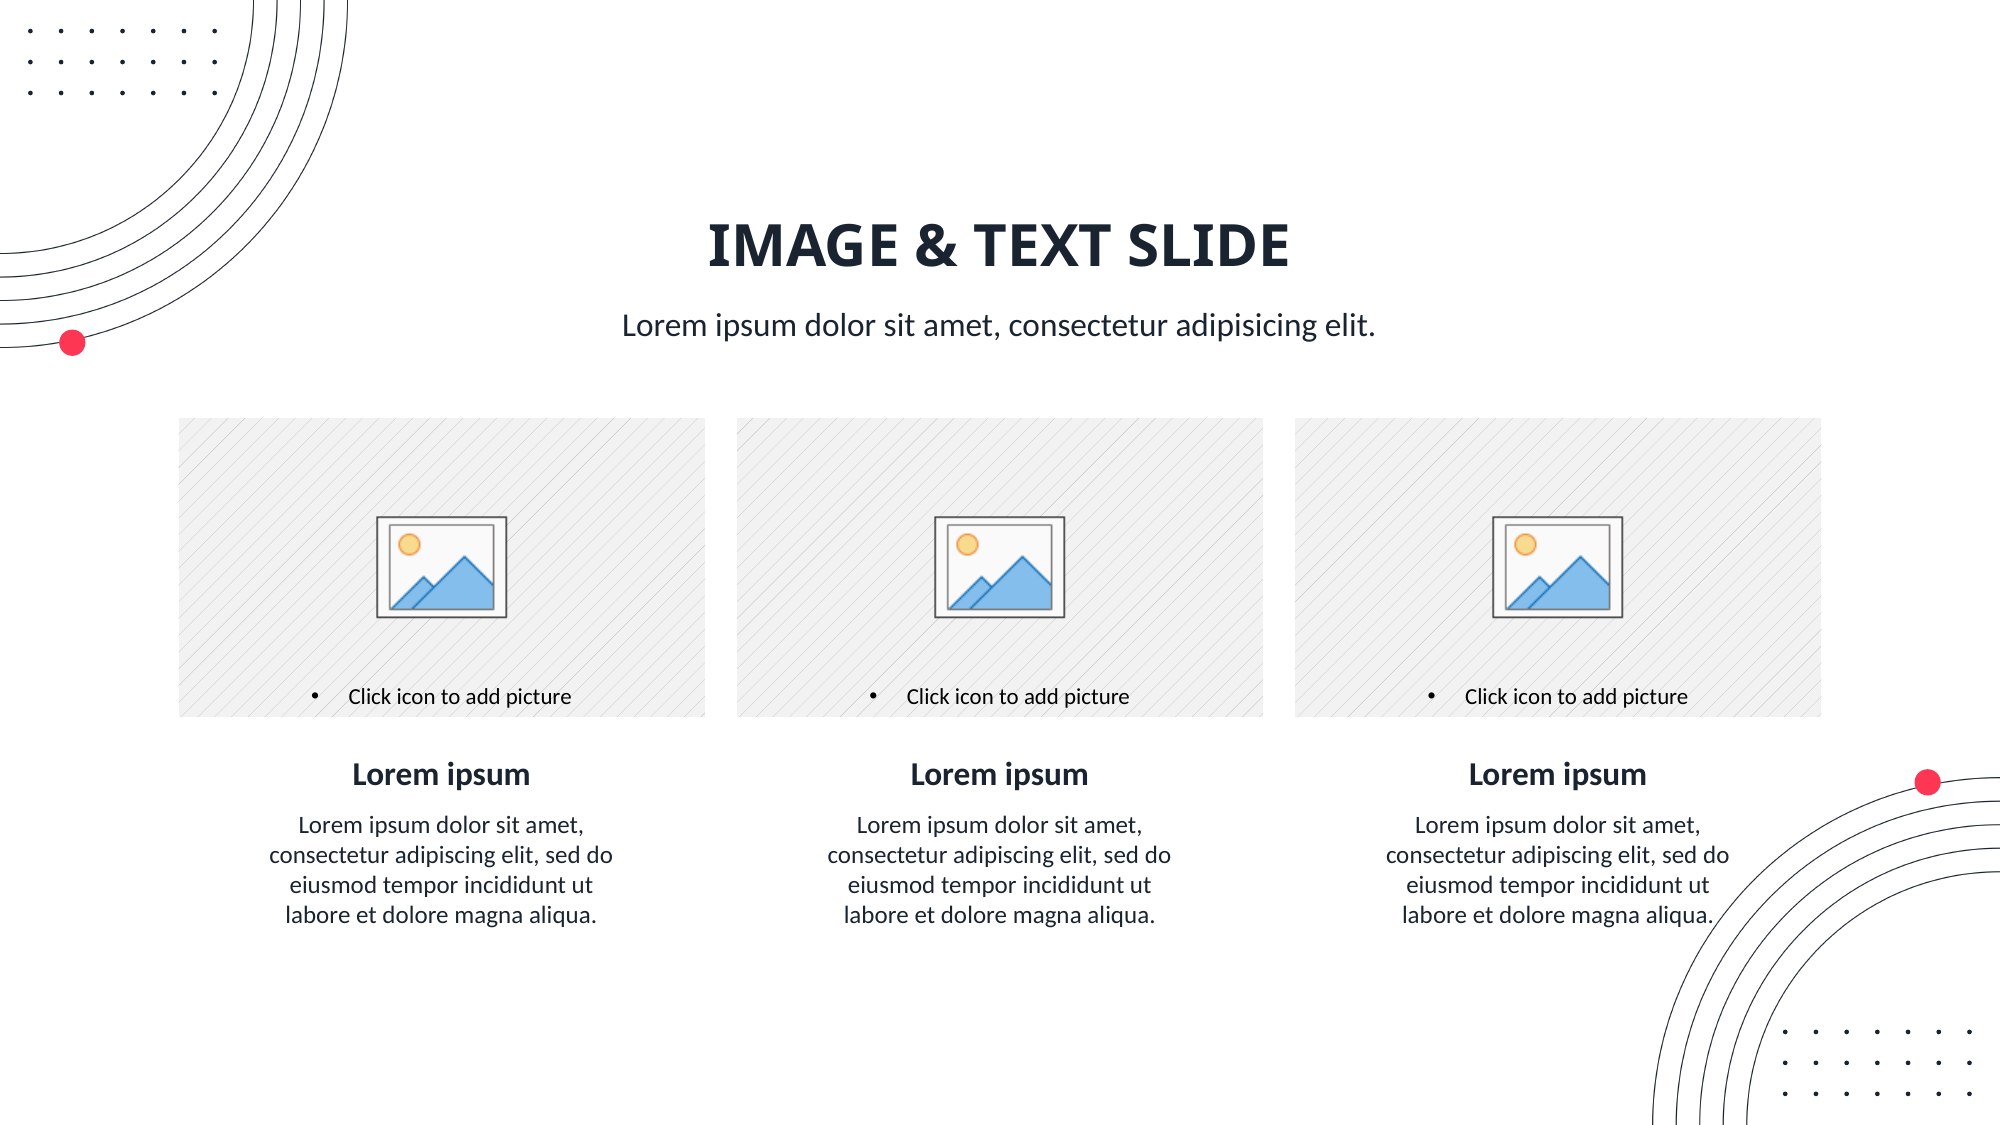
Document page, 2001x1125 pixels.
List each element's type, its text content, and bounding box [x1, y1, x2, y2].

text_box IMAGE & TEXT SLIDE [427, 200, 1573, 286]
text_box Lorem ipsum dolor sit amet, consectetur adipiscing elit, sed do eiusmod tempor incididunt ut labore et dolore magna aliqua. [249, 800, 634, 936]
text_box Lorem ipsum [249, 744, 634, 800]
picture [1652, 777, 2000, 1125]
text_box Lorem ipsum dolor sit amet, consectetur adipiscing elit, sed do eiusmod tempor incididunt ut labore et dolore magna aliqua. [808, 800, 1192, 936]
text_box Lorem ipsum [1366, 744, 1750, 800]
text_box Lorem ipsum [808, 744, 1192, 800]
picture [178, 417, 705, 718]
picture [0, 0, 348, 348]
picture [736, 417, 1264, 718]
picture [1295, 417, 1822, 718]
text_box Lorem ipsum dolor sit amet, consectetur adipisicing elit. [427, 296, 1573, 351]
text_box Lorem ipsum dolor sit amet, consectetur adipiscing elit, sed do eiusmod tempor incididunt ut labore et dolore magna aliqua. [1366, 800, 1750, 936]
